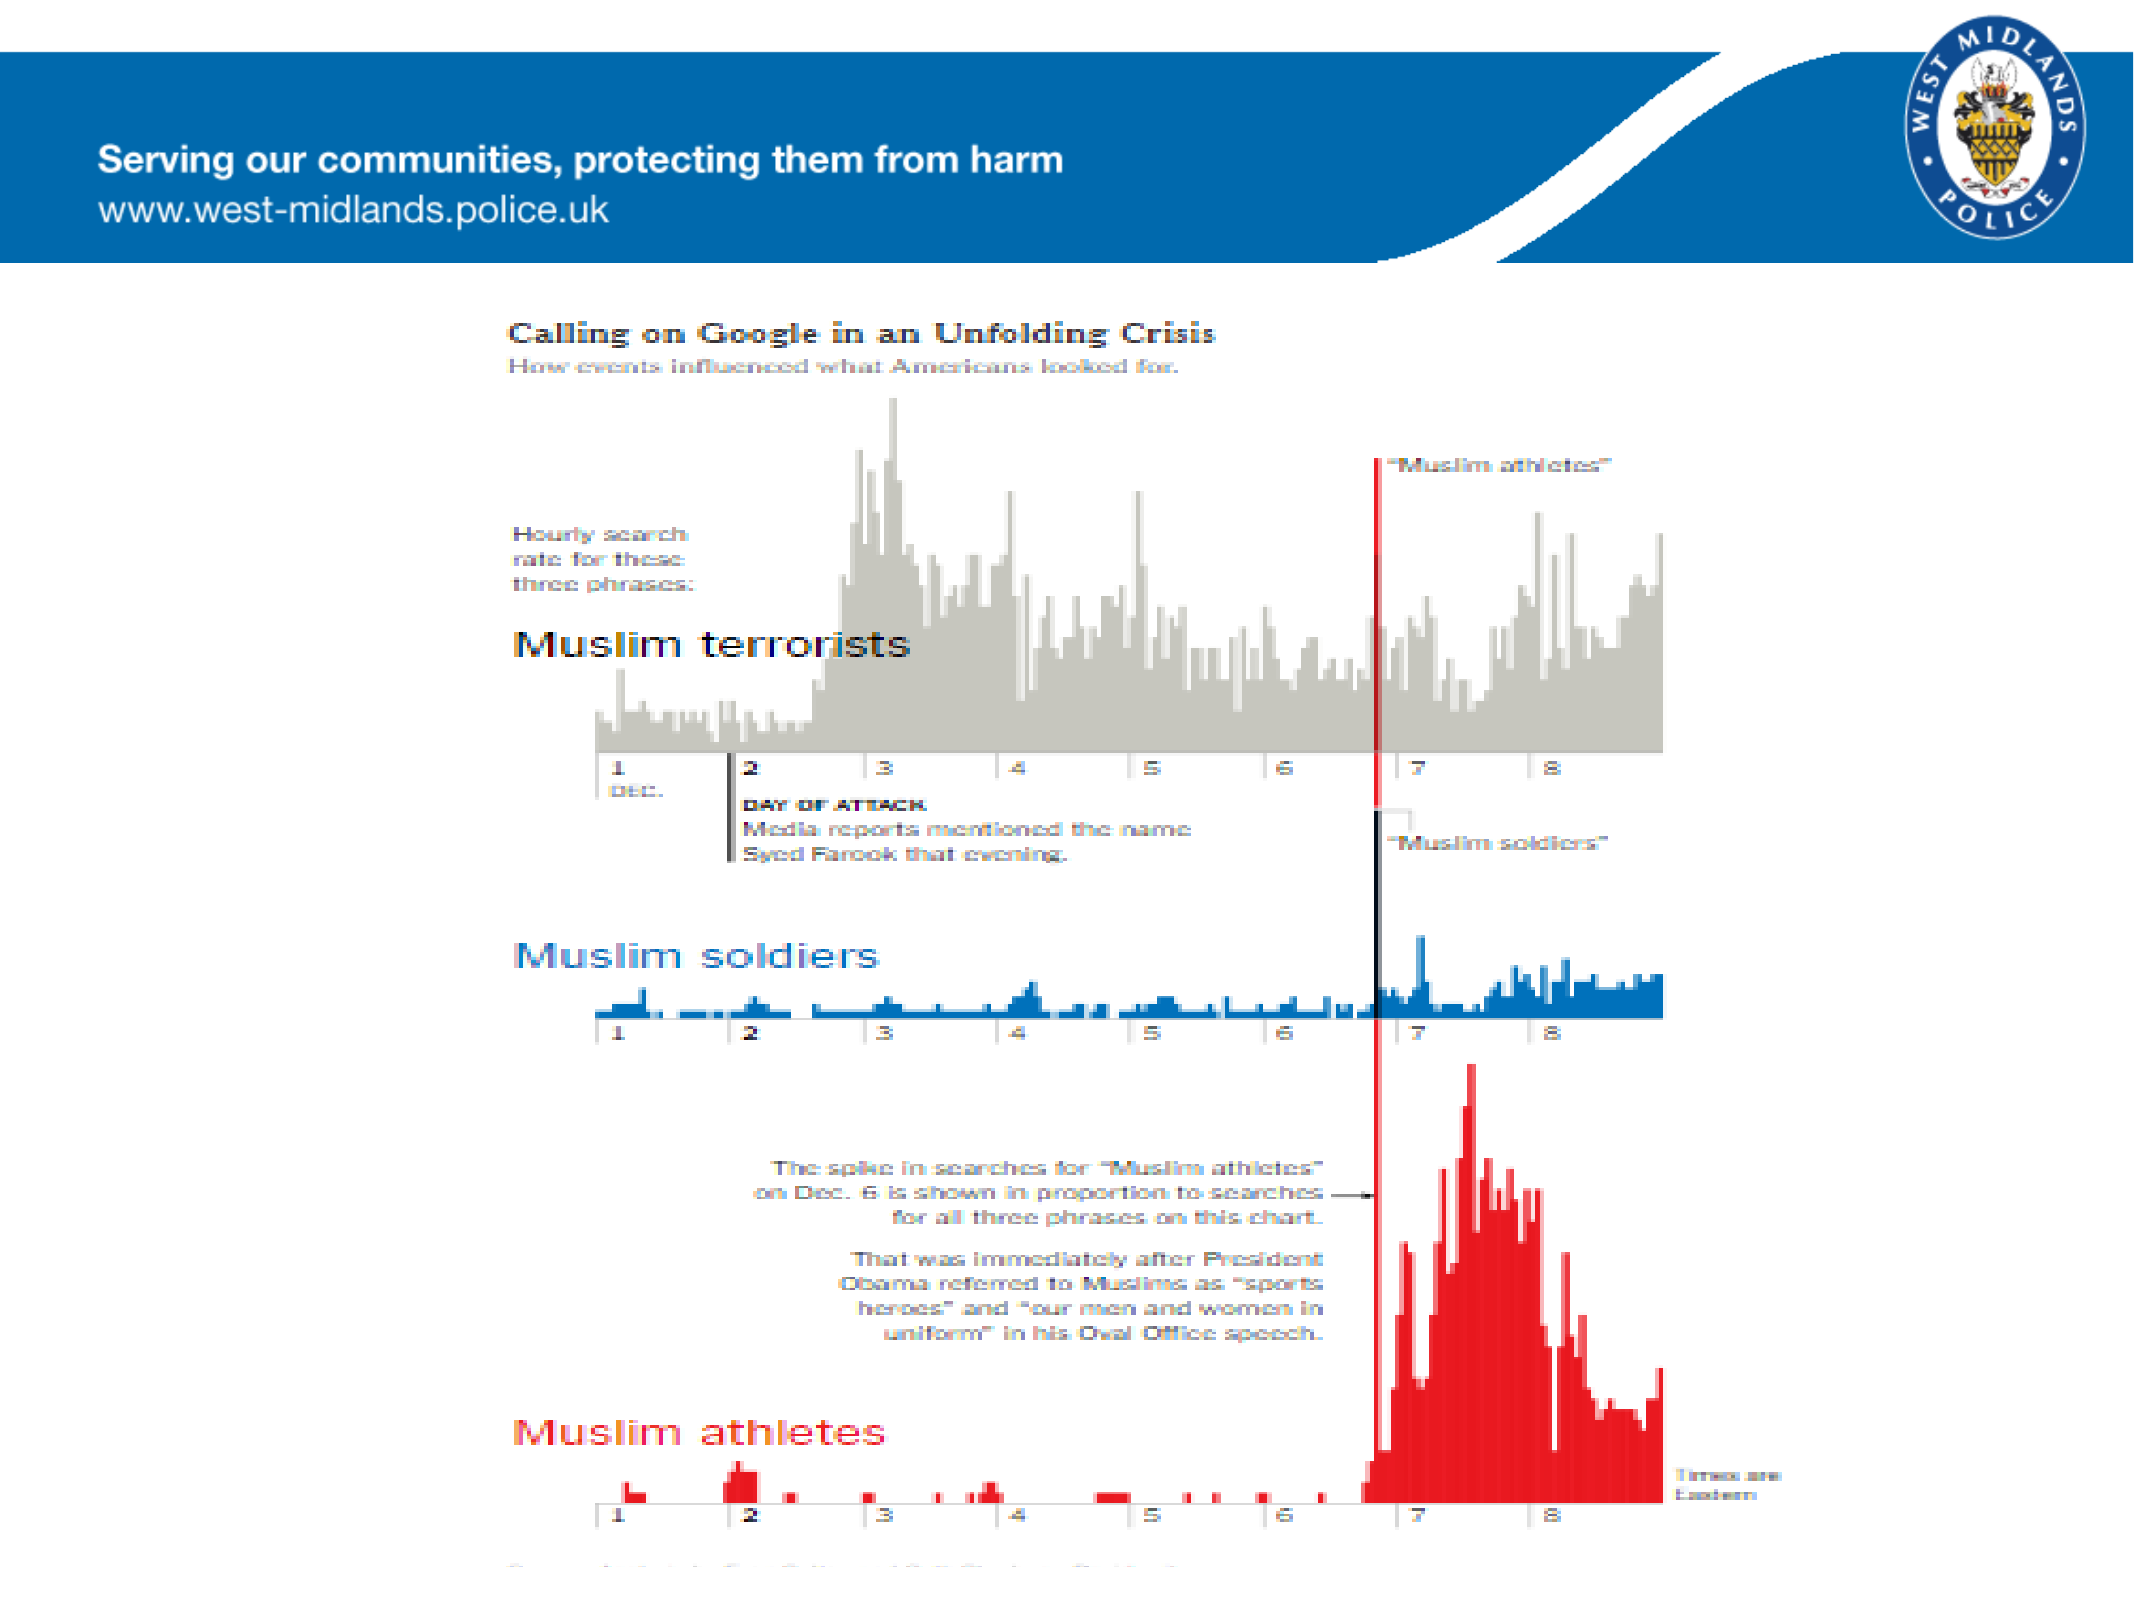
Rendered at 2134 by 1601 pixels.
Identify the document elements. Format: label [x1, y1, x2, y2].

picture [427, 295, 1941, 1567]
picture [0, 0, 2134, 263]
